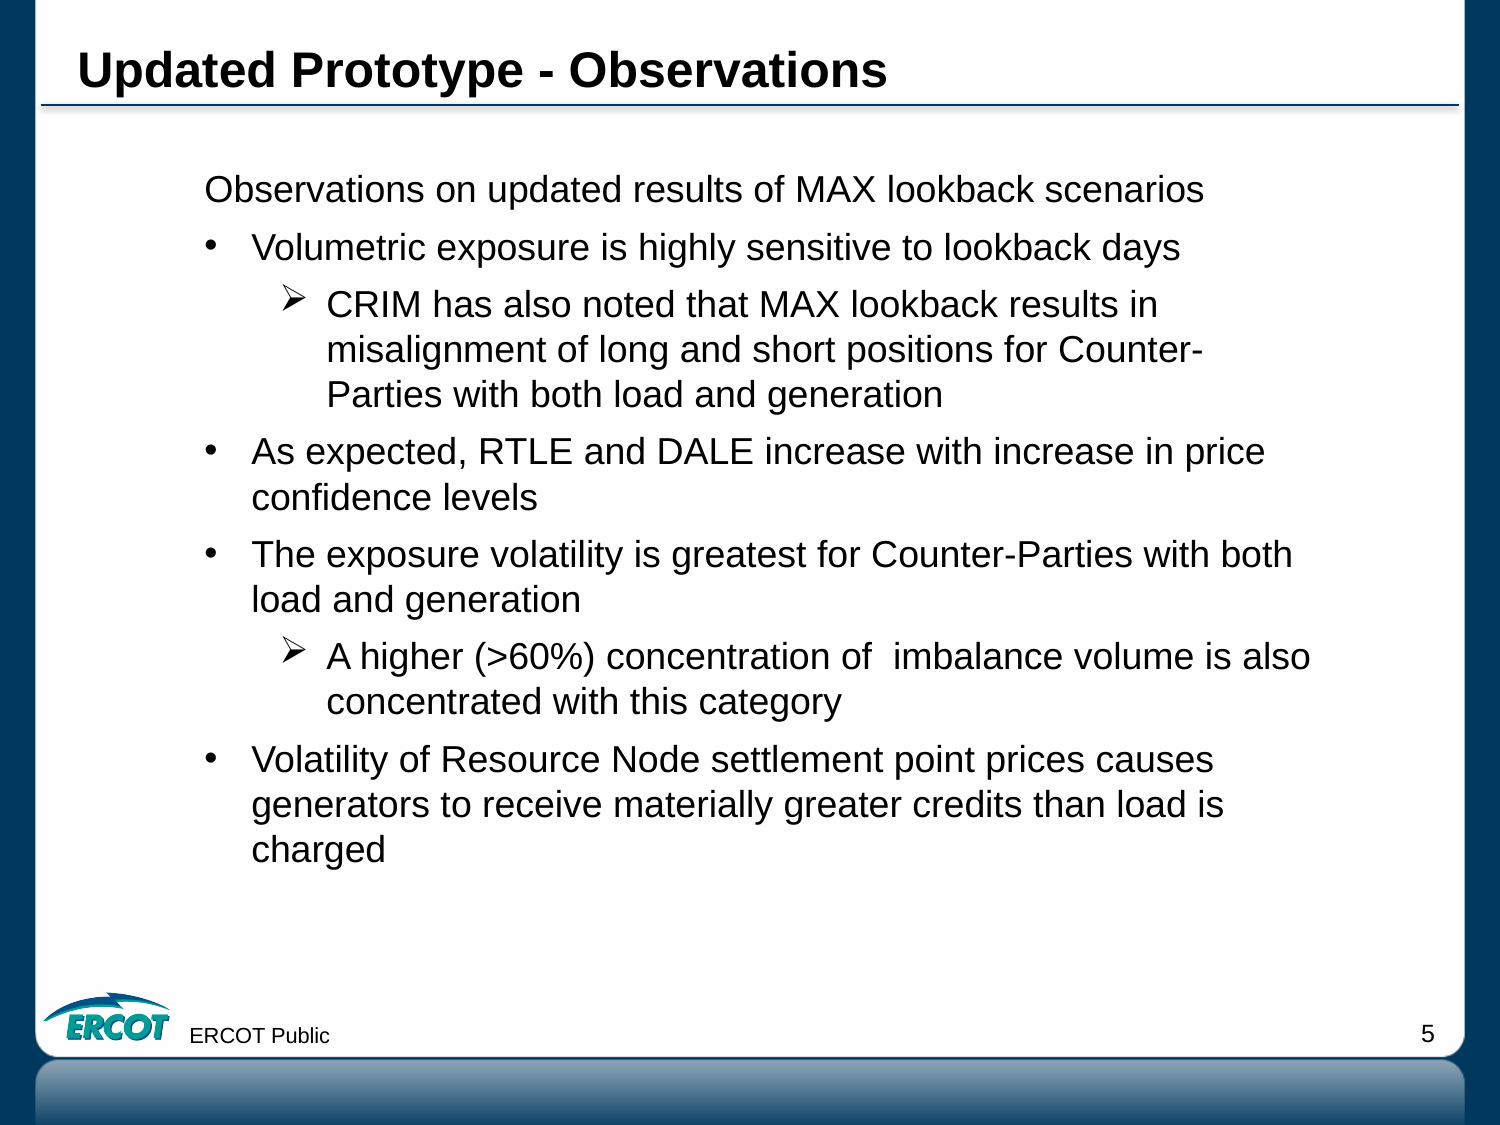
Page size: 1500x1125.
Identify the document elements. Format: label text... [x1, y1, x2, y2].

title Updated Prototype - Observations [62, 29, 1450, 106]
picture [35, 0, 1465, 1125]
text_box Observations on updated results of MAX lookback scenarios Volumetric exposure is highly sensitive to lookback days CRIM has also noted that MAX lookback results in misalignment of long and short positions for Counter-Parties with both load and generation As expected, RTLE and DALE increase with increase in price confidence levels The exposure volatility is greatest for Counter-Parties with both load and generation A higher (>60%) concentration of imbalance volume is also concentrated with this category Volatility of Resource Node settlement point prices causes generators to receive materially greater credits than load is charged [114, 157, 1332, 935]
text_box ERCOT Public [174, 988, 1302, 1056]
